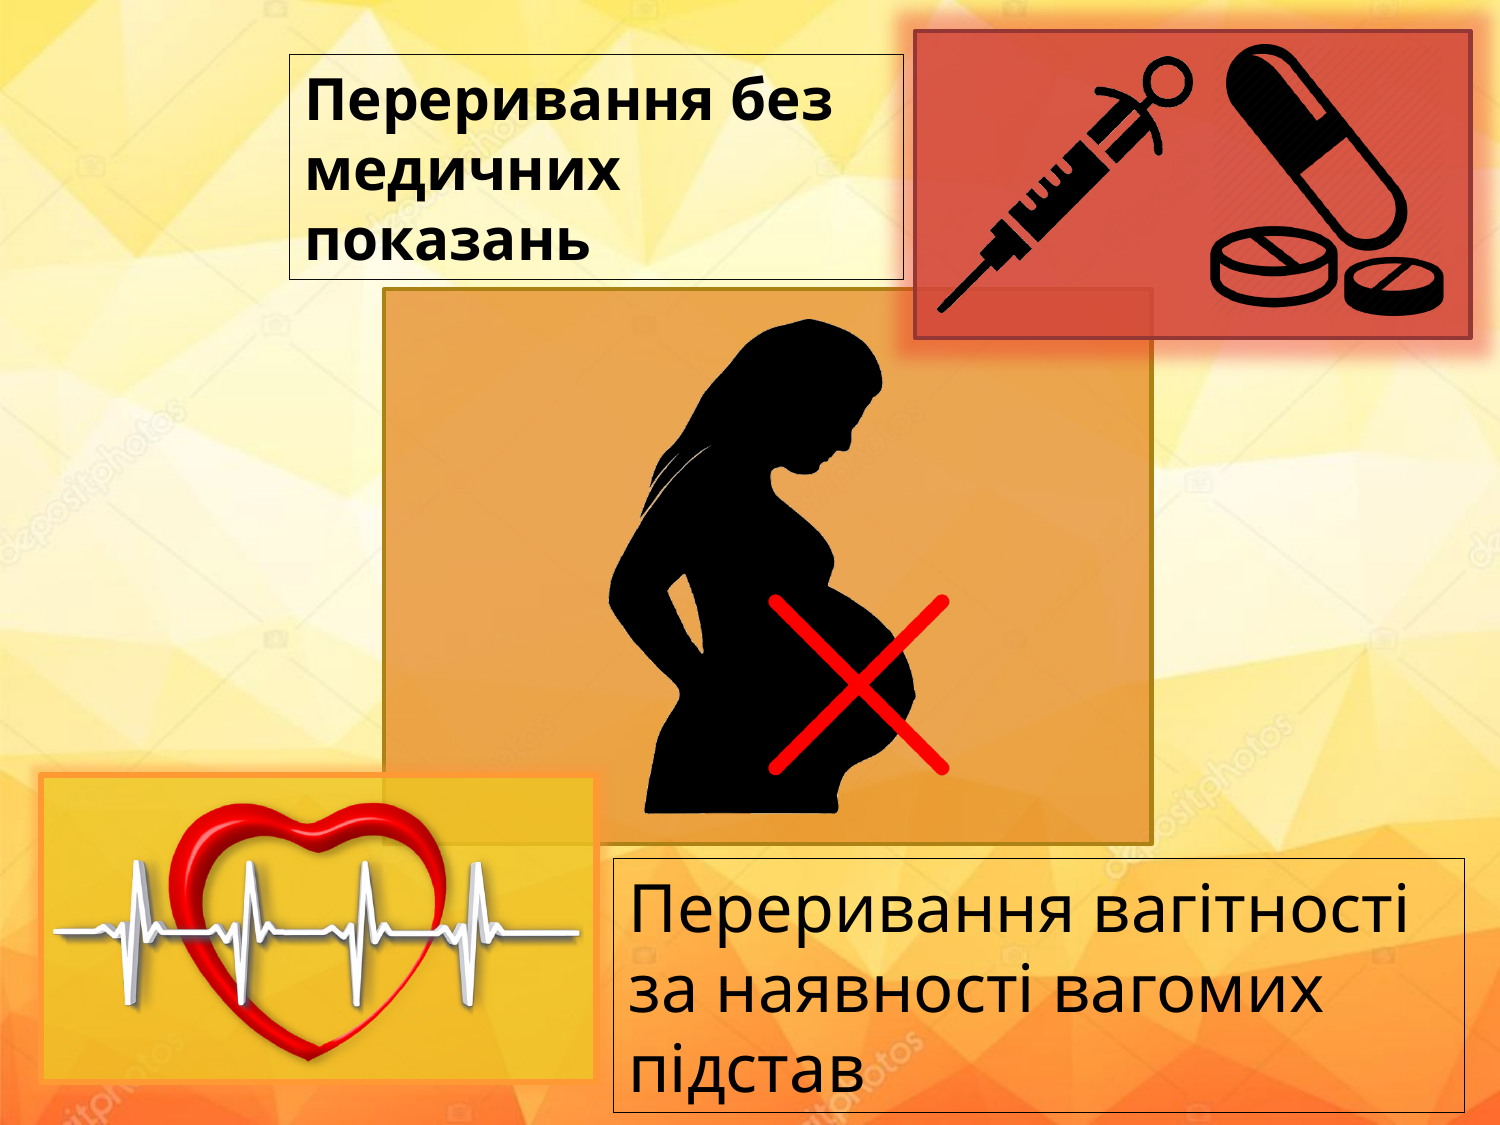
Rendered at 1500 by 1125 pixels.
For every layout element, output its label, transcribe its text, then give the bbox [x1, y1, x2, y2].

text_box Переривання без медичних показань [289, 54, 904, 280]
text_box [382, 287, 884, 760]
text_box Переривання вагітності за наявності вагомих підстав [613, 858, 1465, 1113]
text_box [612, 370, 1154, 846]
picture [749, 576, 967, 794]
text_box [39, 773, 598, 1084]
picture [52, 792, 584, 1074]
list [608, 319, 916, 815]
text_box [913, 29, 1473, 340]
picture [1210, 43, 1444, 316]
picture [937, 56, 1194, 313]
